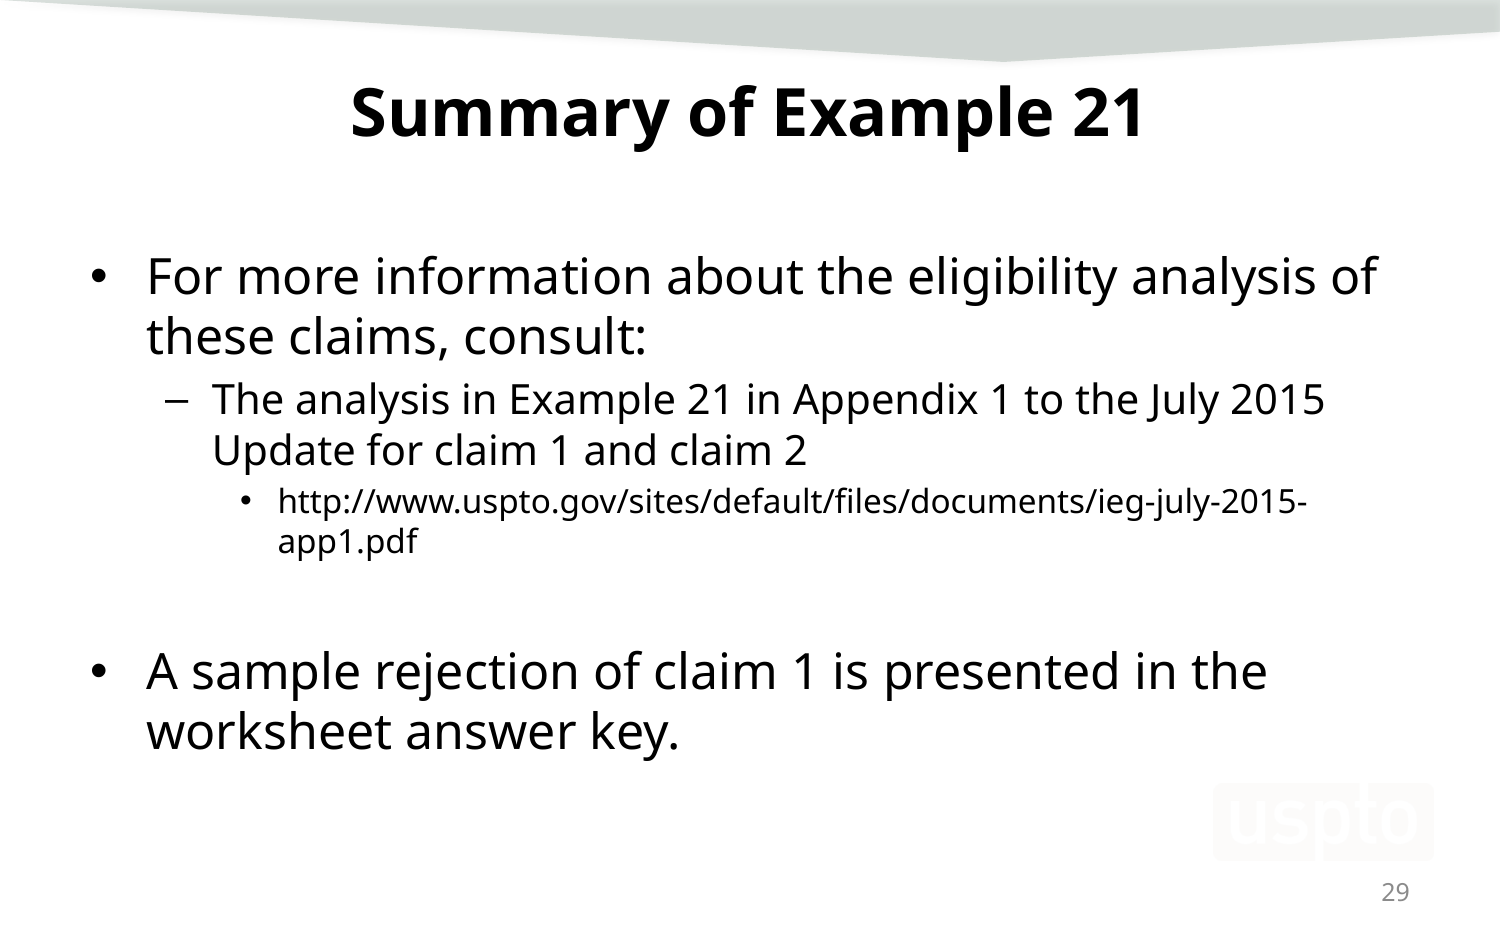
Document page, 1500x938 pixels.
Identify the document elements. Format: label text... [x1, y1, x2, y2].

list For more information about the eligibility analysis of these claims, consult: The analysis in Example 21 in Appendix 1 to the July 2015 Update for claim 1 and claim 2 http://www.uspto.gov/sites/default/files/documents/ieg-july-2015-app1.pdf A sample rejection of claim 1 is presented in the worksheet answer key. [75, 237, 1425, 787]
slide_number 29 [1074, 868, 1425, 919]
title Summary of Example 21 [75, 62, 1425, 207]
